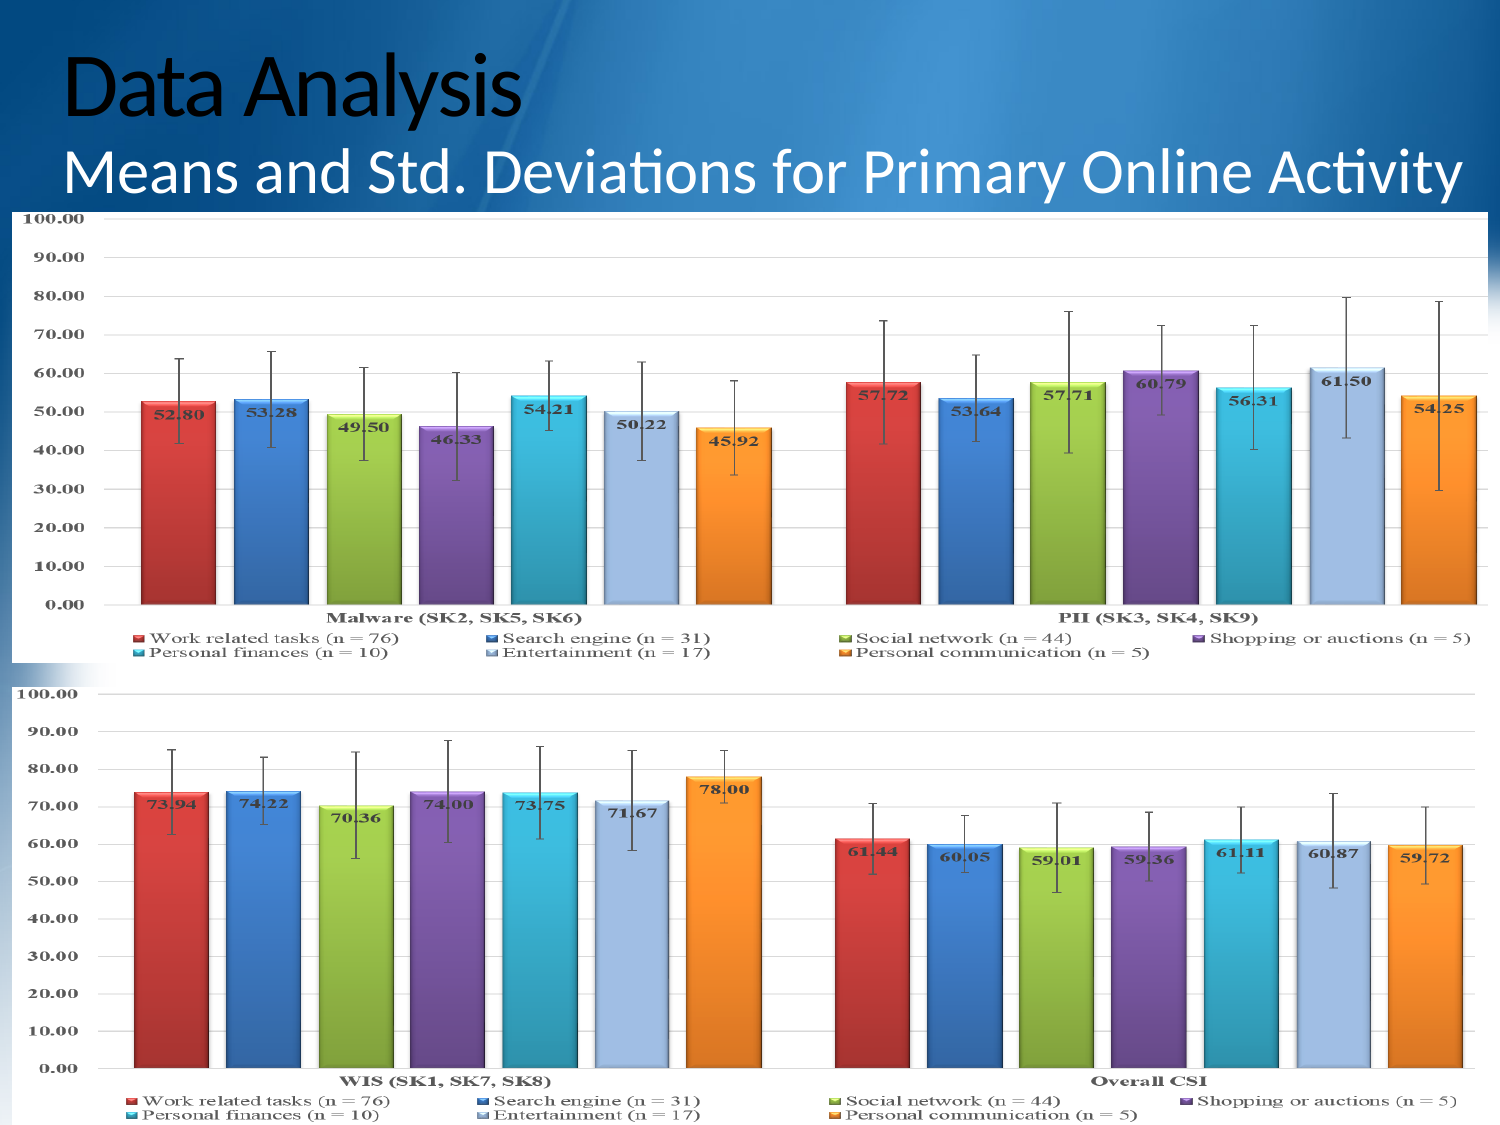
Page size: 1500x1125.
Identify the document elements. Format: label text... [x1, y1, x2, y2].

picture [0, 0, 1500, 1125]
text_box Means and Std. Deviations for Primary Online Activity [62, 137, 1500, 208]
title Data Analysis [62, 37, 1438, 137]
